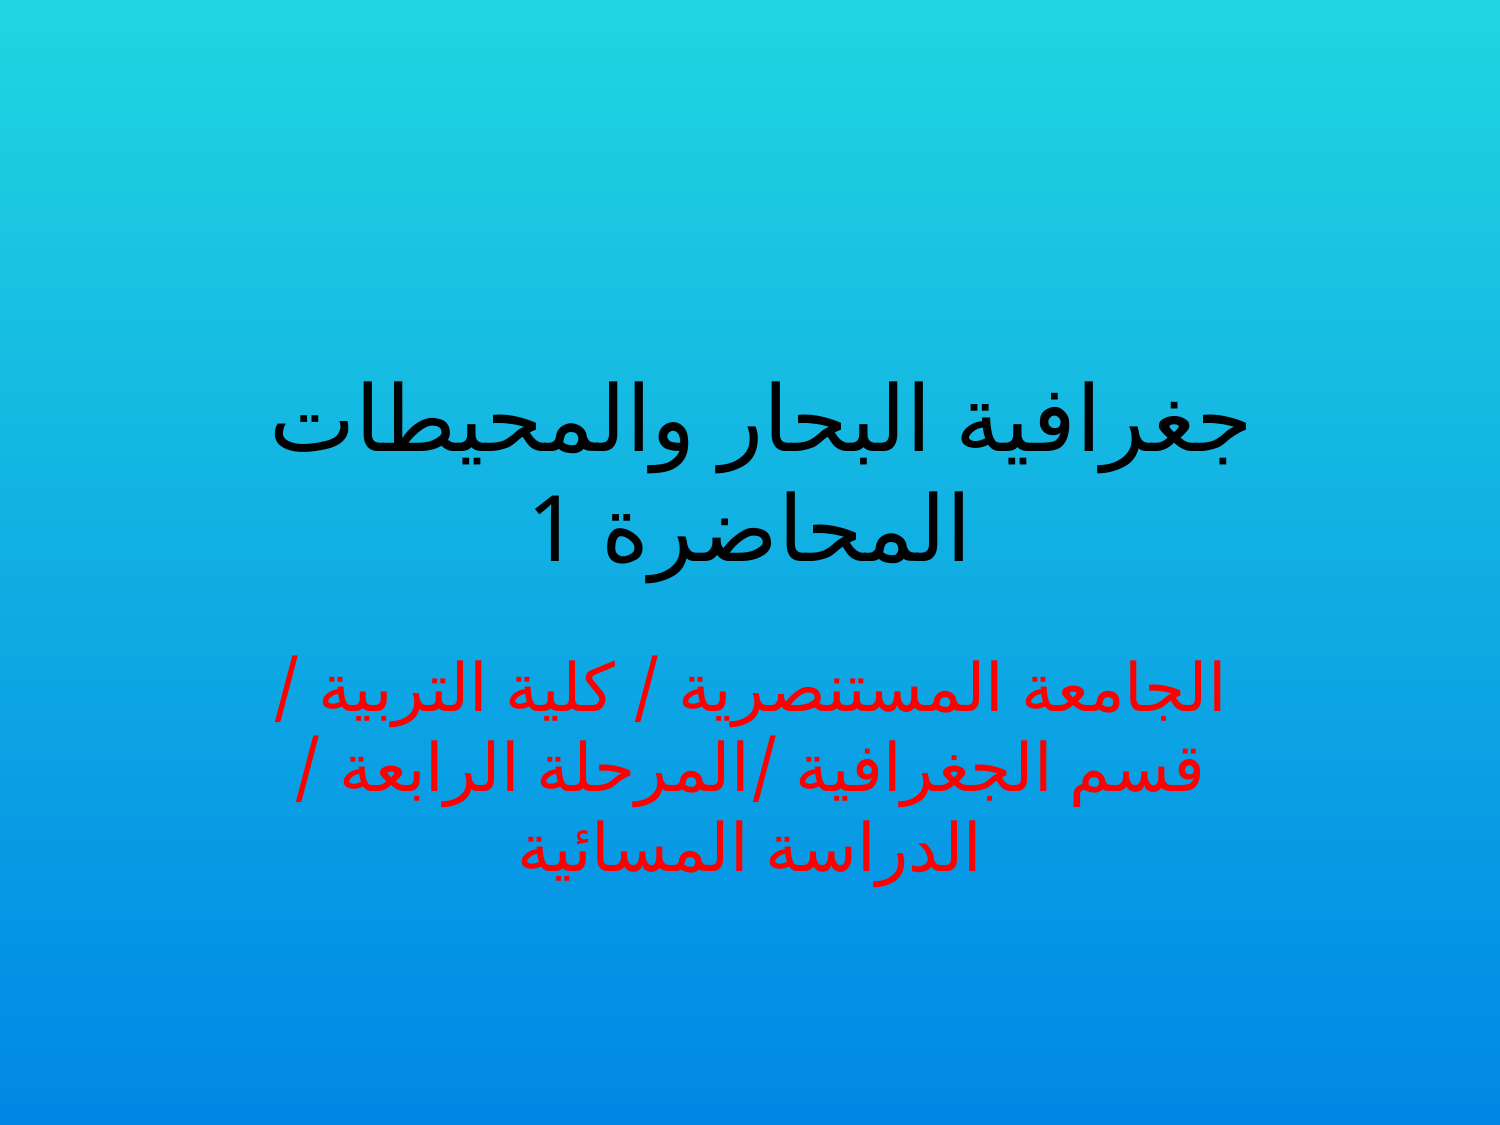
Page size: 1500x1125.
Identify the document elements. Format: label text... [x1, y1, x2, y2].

subtitle الجامعة المستنصرية / كلية التربية / قسم الجغرافية /المرحلة الرابعة / الدراسة المسائية [225, 637, 1275, 925]
title جغرافية البحار والمحيطات المحاضرة 1 [112, 349, 1388, 591]
